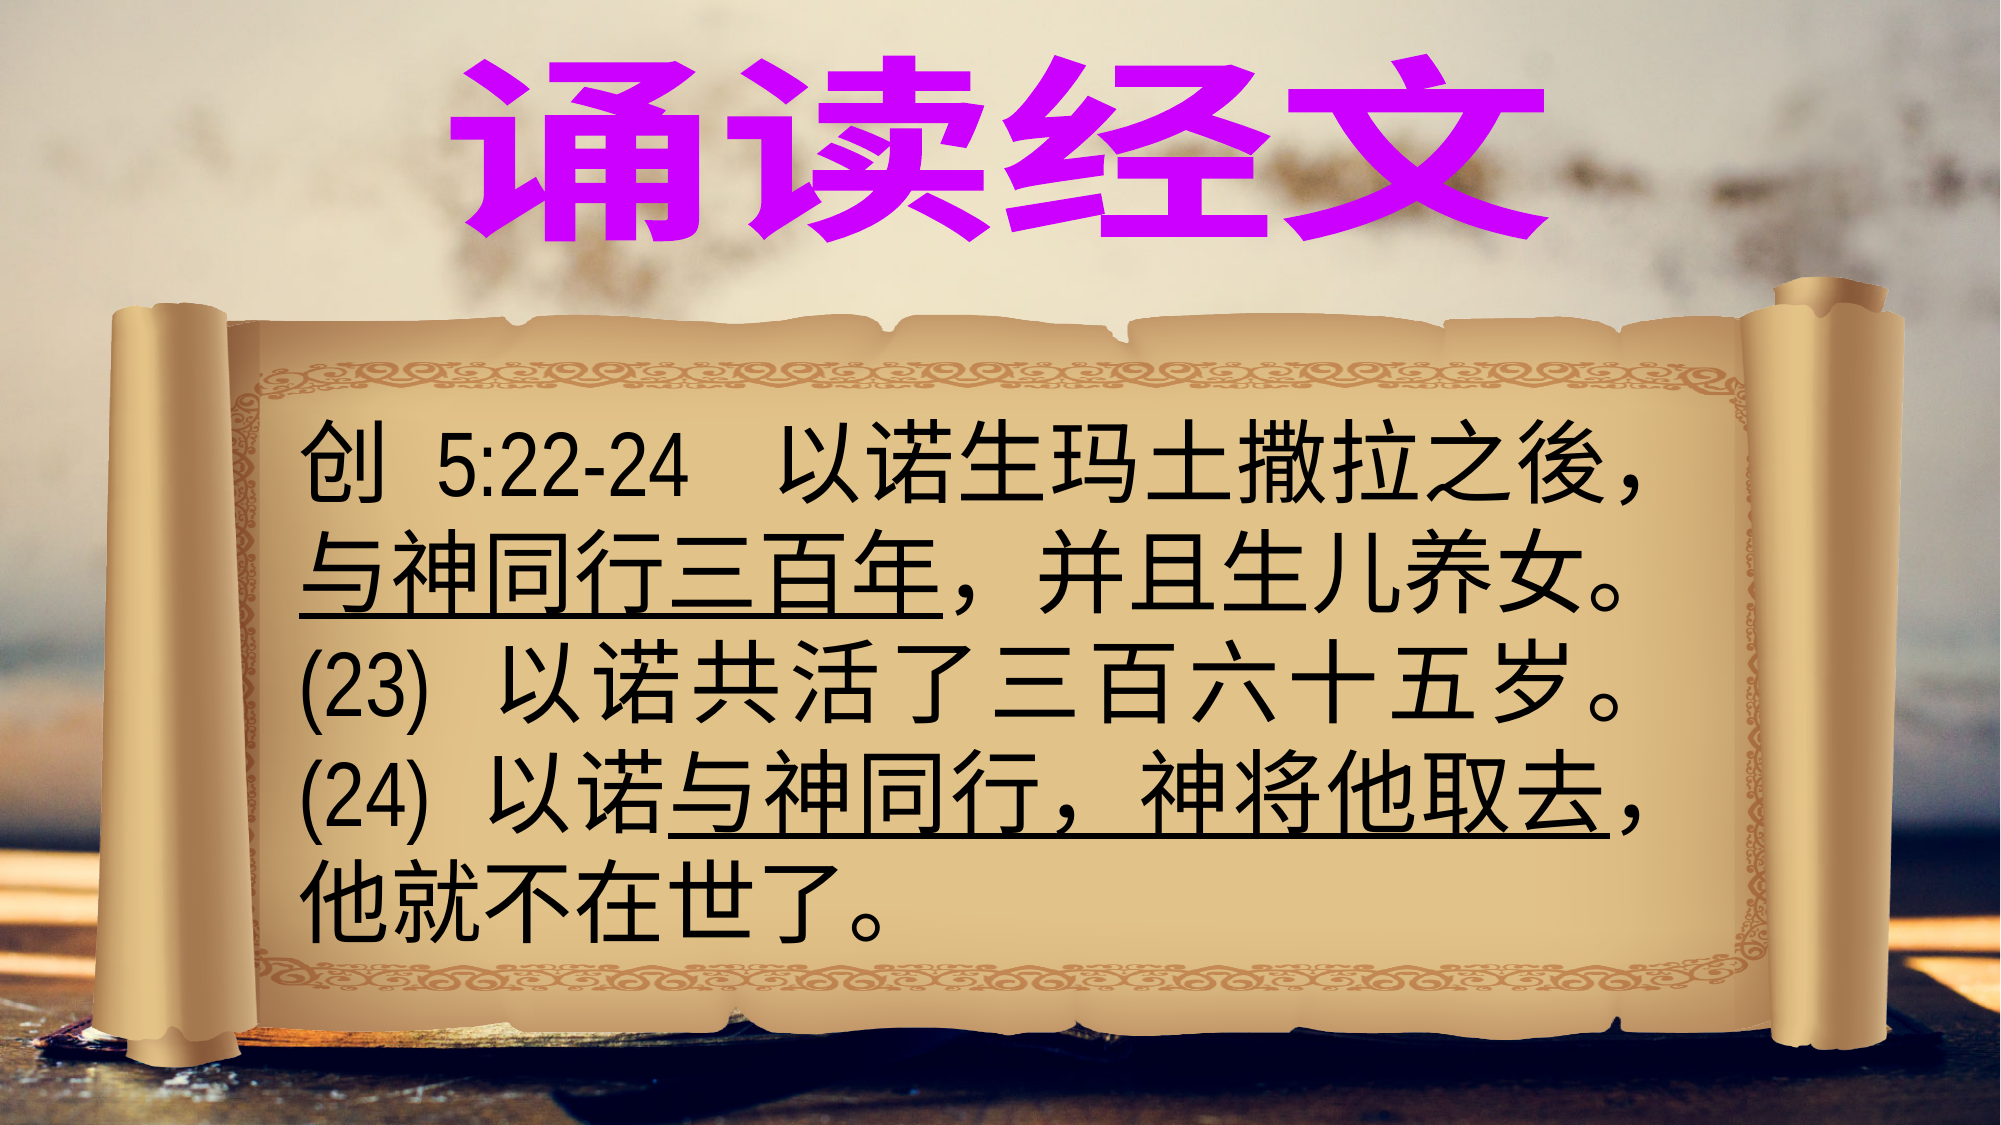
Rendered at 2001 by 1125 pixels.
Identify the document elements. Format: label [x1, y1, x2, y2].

picture [0, 0, 2001, 1125]
text_box [66, 243, 1929, 1105]
